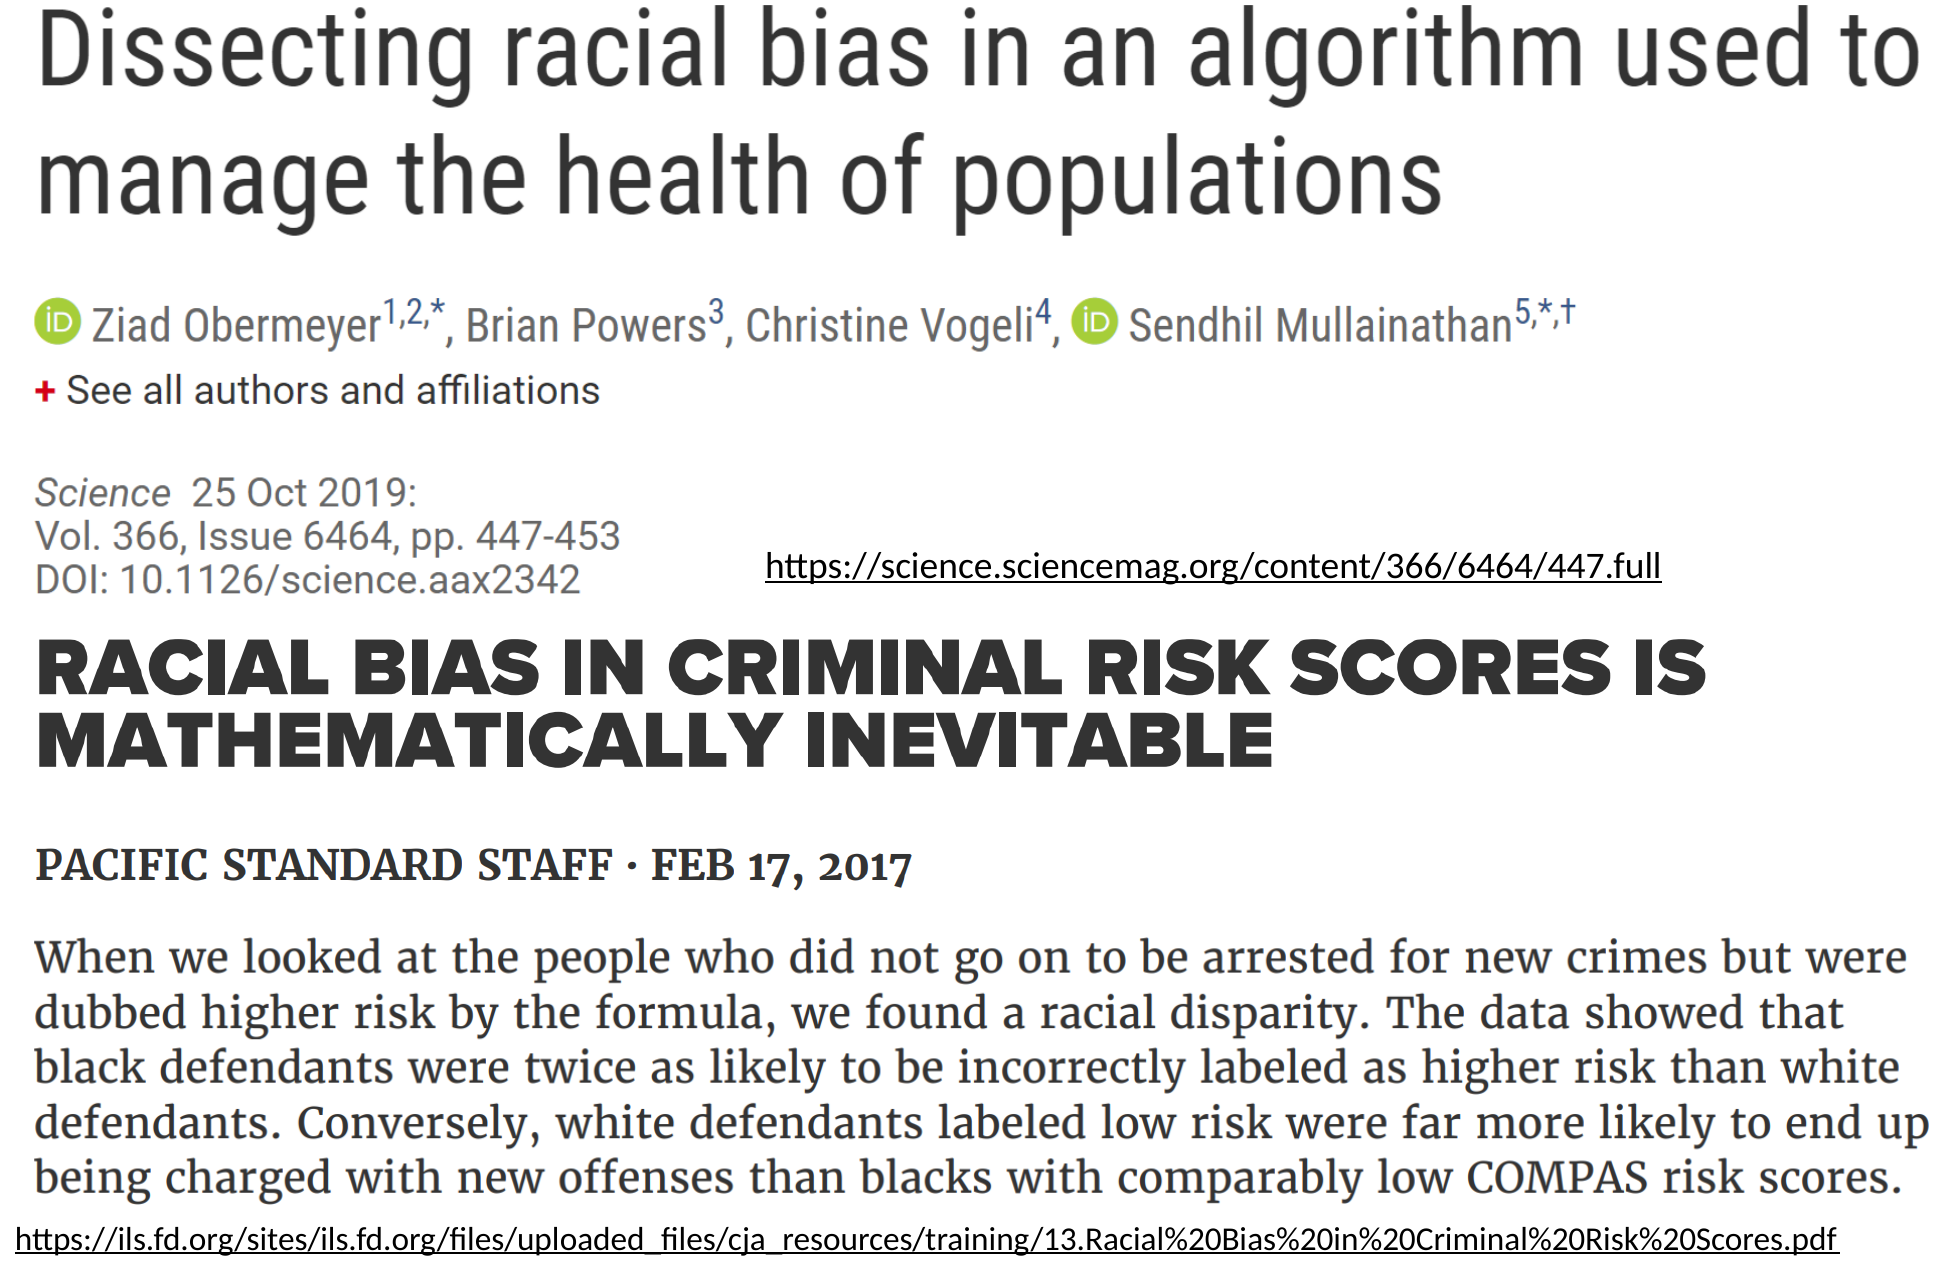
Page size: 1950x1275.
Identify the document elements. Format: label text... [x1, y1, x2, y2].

picture [0, 0, 1950, 1216]
text_box https://ils.fd.org/sites/ils.fd.org/files/uploaded_files/cja_resources/training/13.Racial%20Bias%20in%20Criminal%20Risk%20Scores.pdf [0, 1216, 1950, 1265]
